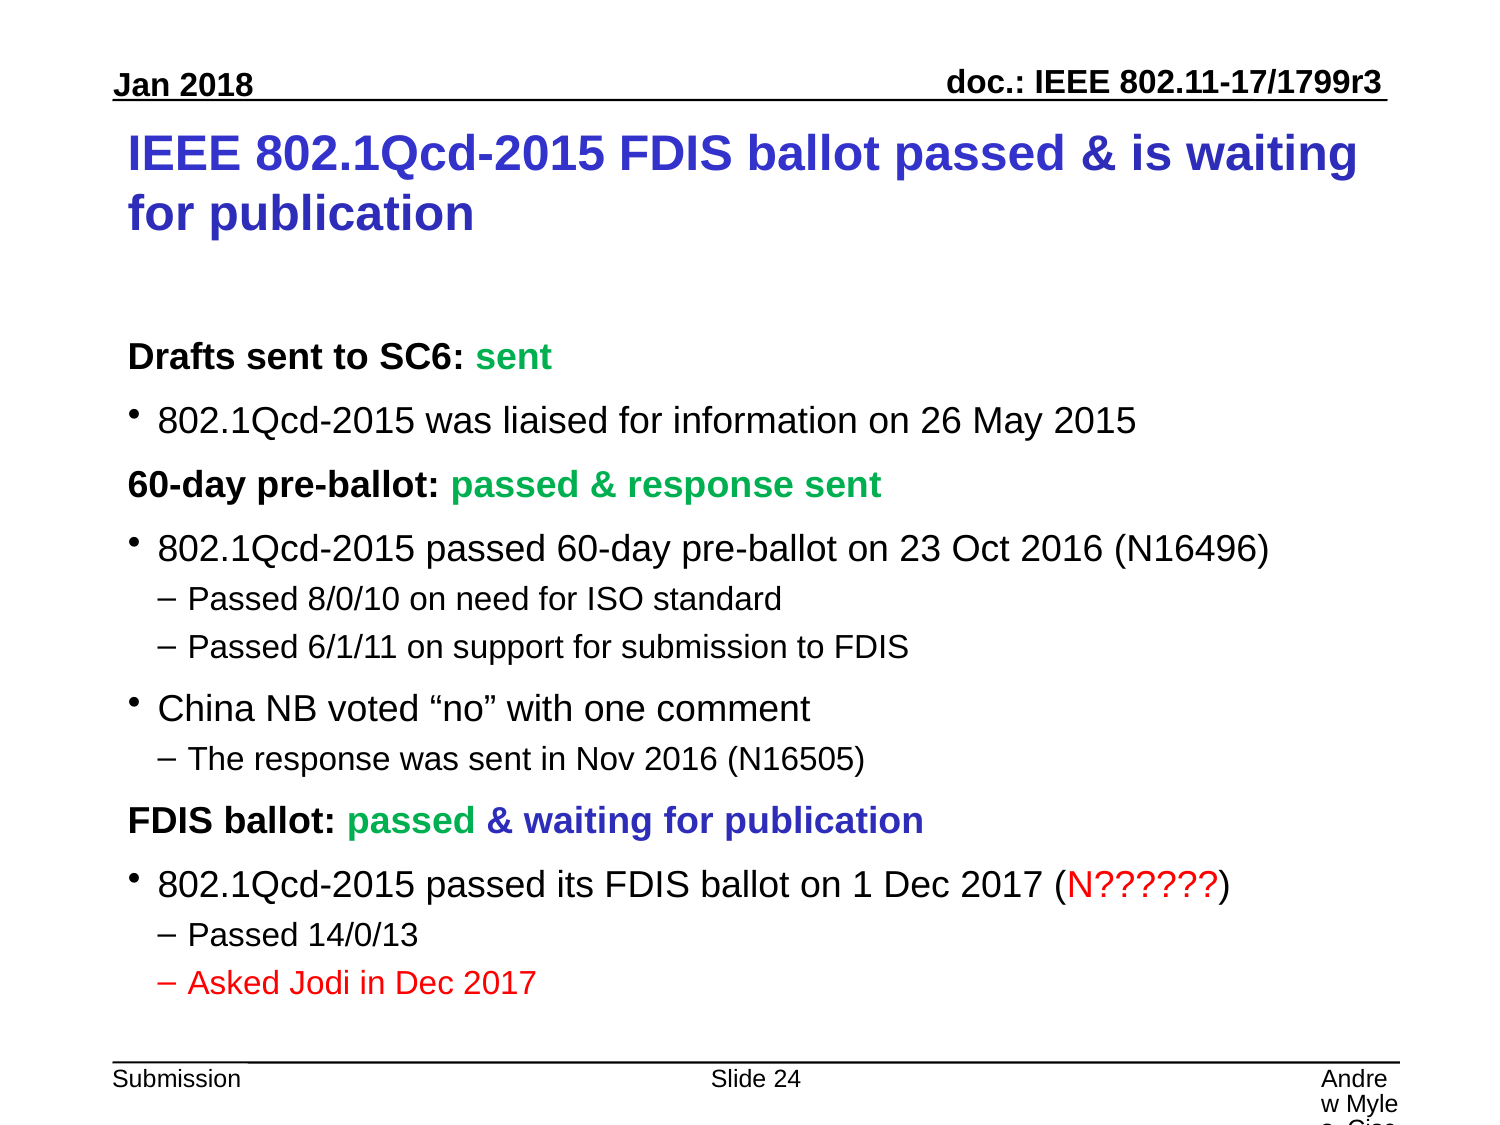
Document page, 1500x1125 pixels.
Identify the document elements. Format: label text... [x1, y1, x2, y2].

footer Andrew Myles, Cisco [1320, 1061, 1402, 1093]
title IEEE 802.1Qcd-2015 FDIS ballot passed & is waiting for publication [112, 112, 1388, 288]
list Drafts sent to SC6: sent 802.1Qcd-2015 was liaised for information on 26 May 2015 60-day pre-ballot: passed & response sent 802.1Qcd-2015 passed 60-day pre-ballot on 23 Oct 2016 (N16496) Passed 8/0/10 on need for ISO standard Passed 6/1/11 on support for submission to FDIS China NB voted “no” with one comment The response was sent in Nov 2016 (N16505) FDIS ballot: passed & waiting for publication 802.1Qcd-2015 passed its FDIS ballot on 1 Dec 2017 (N??????) Passed 14/0/13 Asked Jodi in Dec 2017 [112, 324, 1388, 1000]
slide_number Slide 24 [709, 1061, 803, 1093]
